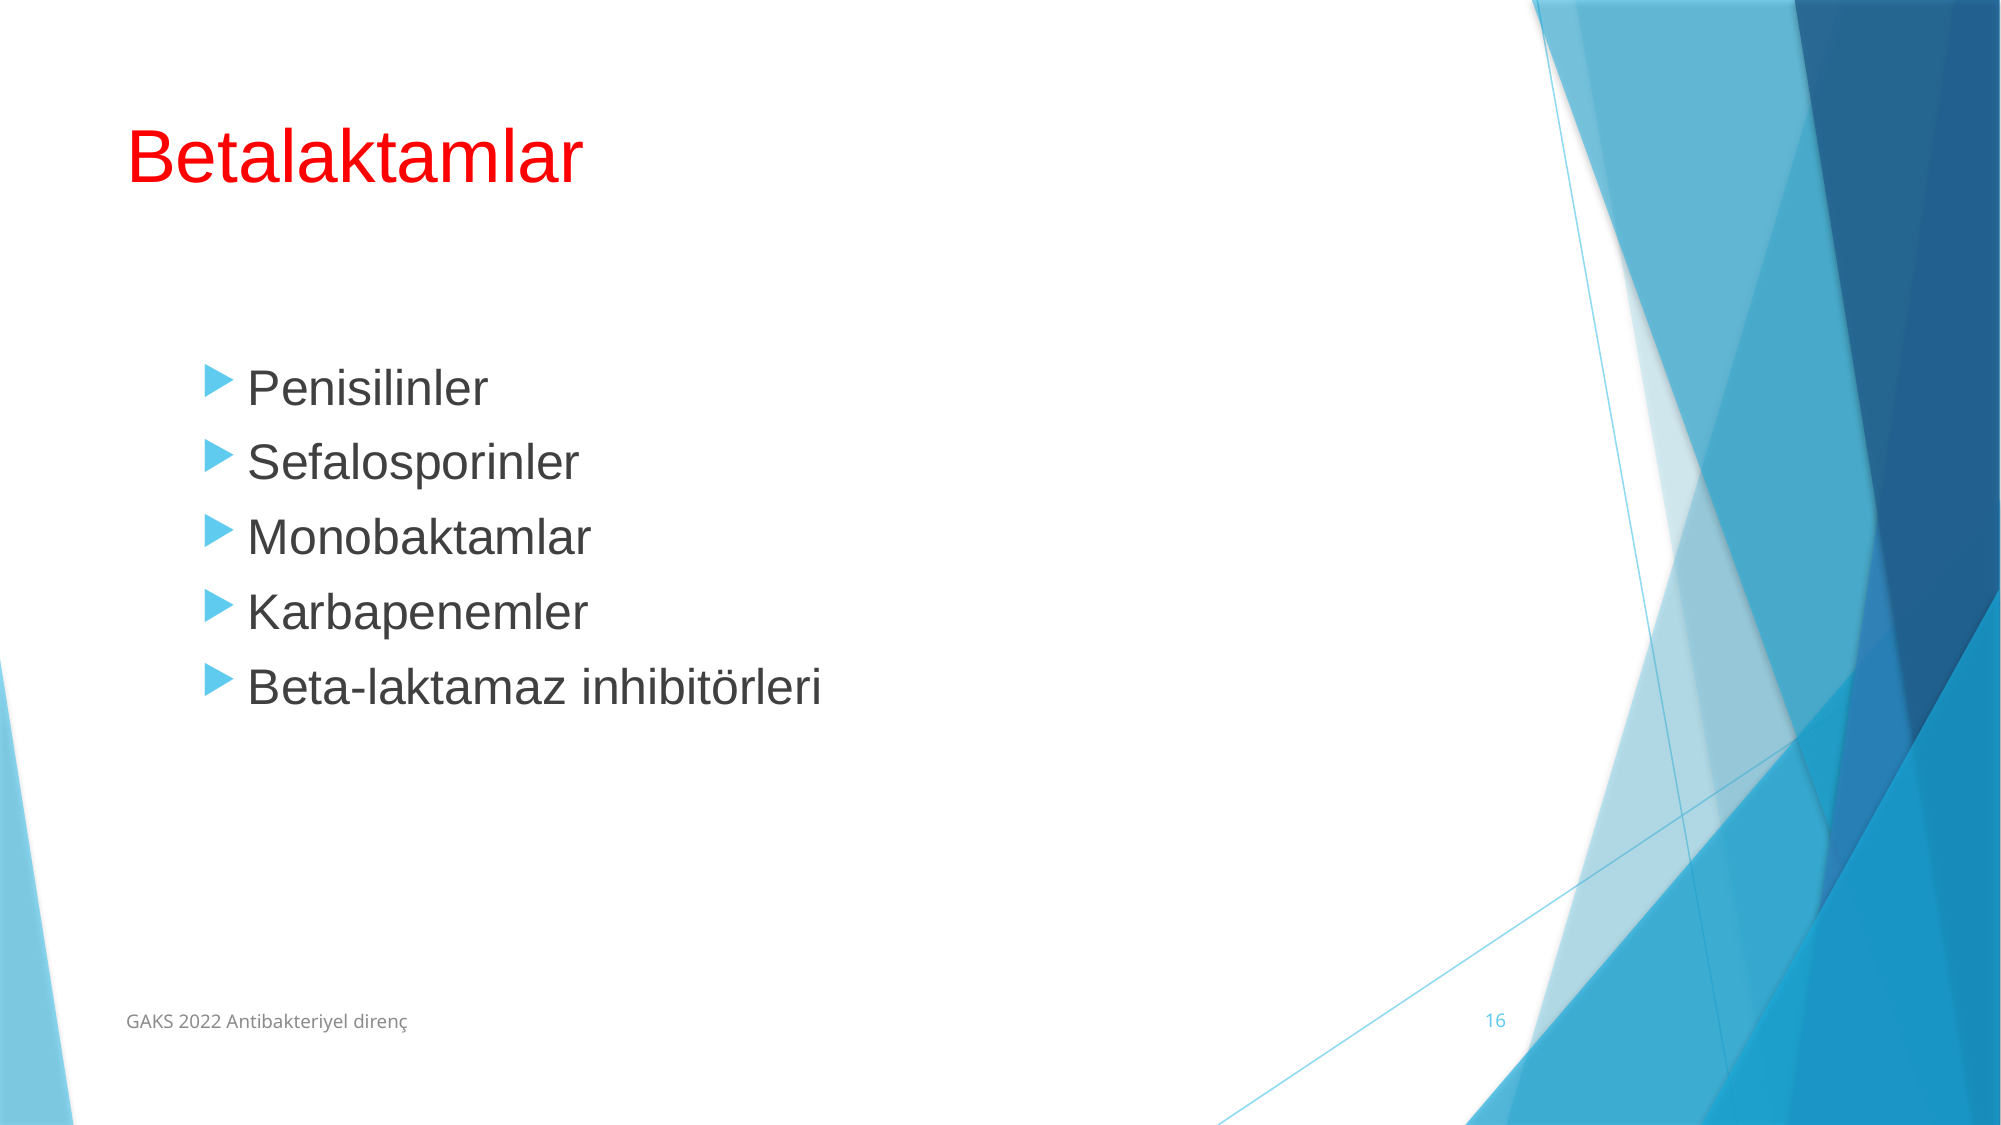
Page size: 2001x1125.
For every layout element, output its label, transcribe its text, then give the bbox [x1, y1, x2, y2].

title Betalaktamlar [111, 99, 1522, 317]
footer GAKS 2022 Antibakteriyel direnç [111, 991, 1145, 1051]
list Penisilinler Sefalosporinler Monobaktamlar Karbapenemler Beta-laktamaz inhibitörleri [111, 354, 1522, 992]
slide_number 16 [1409, 991, 1522, 1051]
